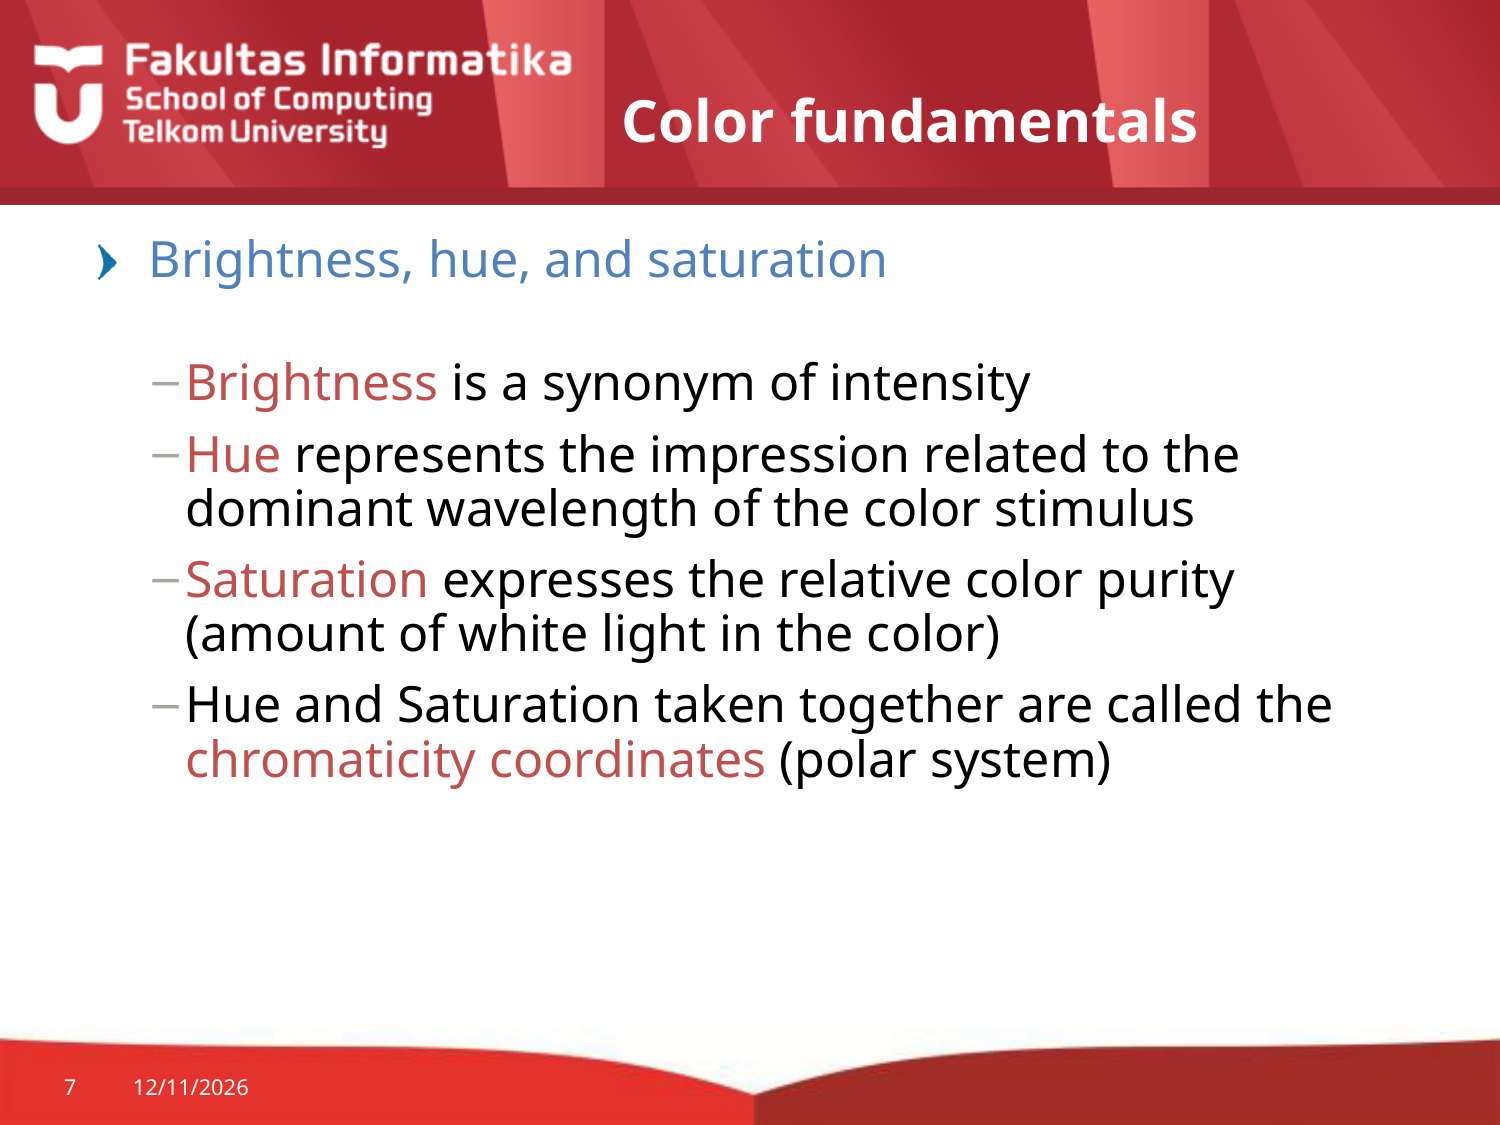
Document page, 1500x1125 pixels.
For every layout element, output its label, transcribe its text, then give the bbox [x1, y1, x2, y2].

slide_number 7 [63, 1058, 123, 1119]
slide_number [132, 1058, 403, 1119]
title Color fundamentals [606, 37, 1438, 200]
picture [0, 0, 1500, 205]
list Brightness, hue, and saturation [76, 220, 1434, 327]
text_box Brightness is a synonym of intensity Hue represents the impression related to the dominant wavelength of the color stimulus Saturation expresses the relative color purity (amount of white light in the color) Hue and Saturation taken together are called the chromaticity coordinates (polar system) [76, 349, 1447, 835]
picture [91, 233, 121, 282]
picture [0, 1024, 1500, 1125]
